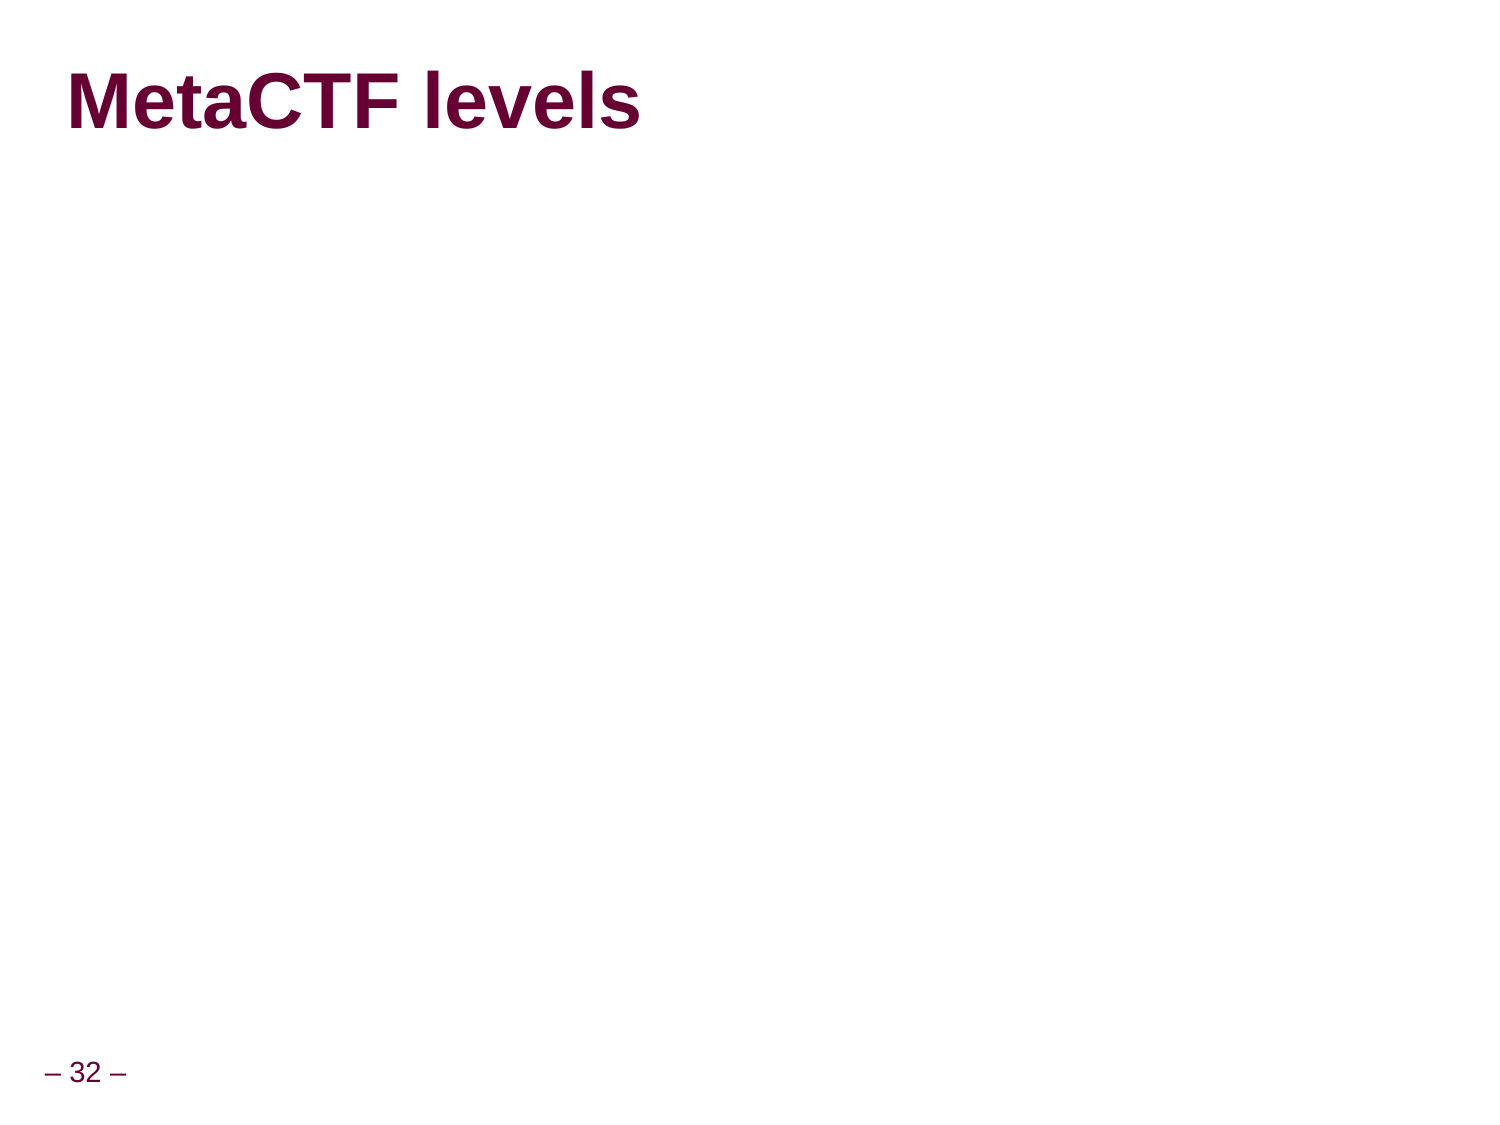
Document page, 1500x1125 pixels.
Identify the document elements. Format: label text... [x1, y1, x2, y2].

title MetaCTF levels [66, 40, 1495, 168]
